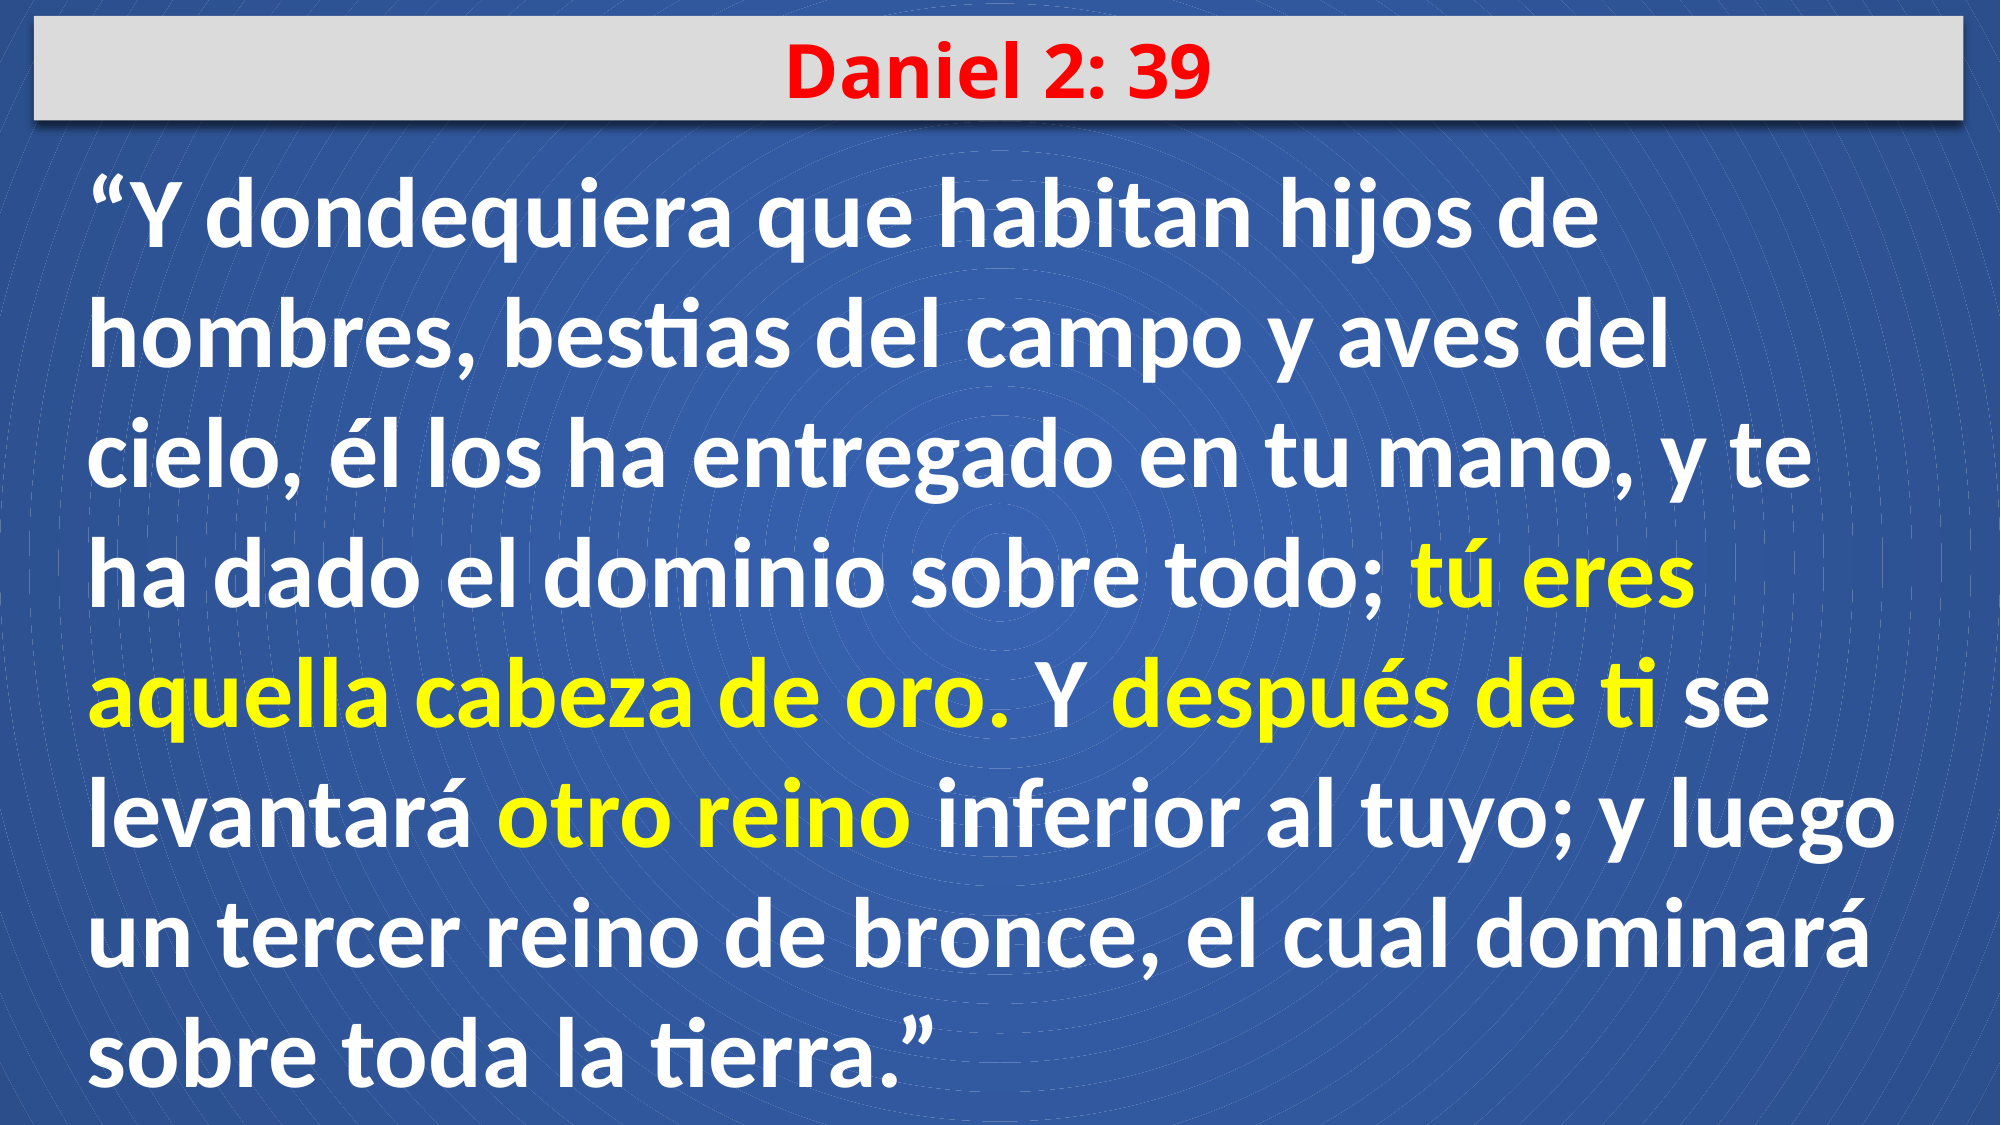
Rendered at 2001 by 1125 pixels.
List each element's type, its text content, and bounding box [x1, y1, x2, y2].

text_box “Y dondequiera que habitan hijos de hombres, bestias del campo y aves del cielo, él los ha entregado en tu mano, y te ha dado el dominio sobre todo; tú eres aquella cabeza de oro. Y después de ti se levantará otro reino inferior al tuyo; y luego un tercer reino de bronce, el cual dominará sobre toda la tierra.” [72, 140, 1926, 1115]
text_box Daniel 2: 39 [33, 15, 1964, 121]
